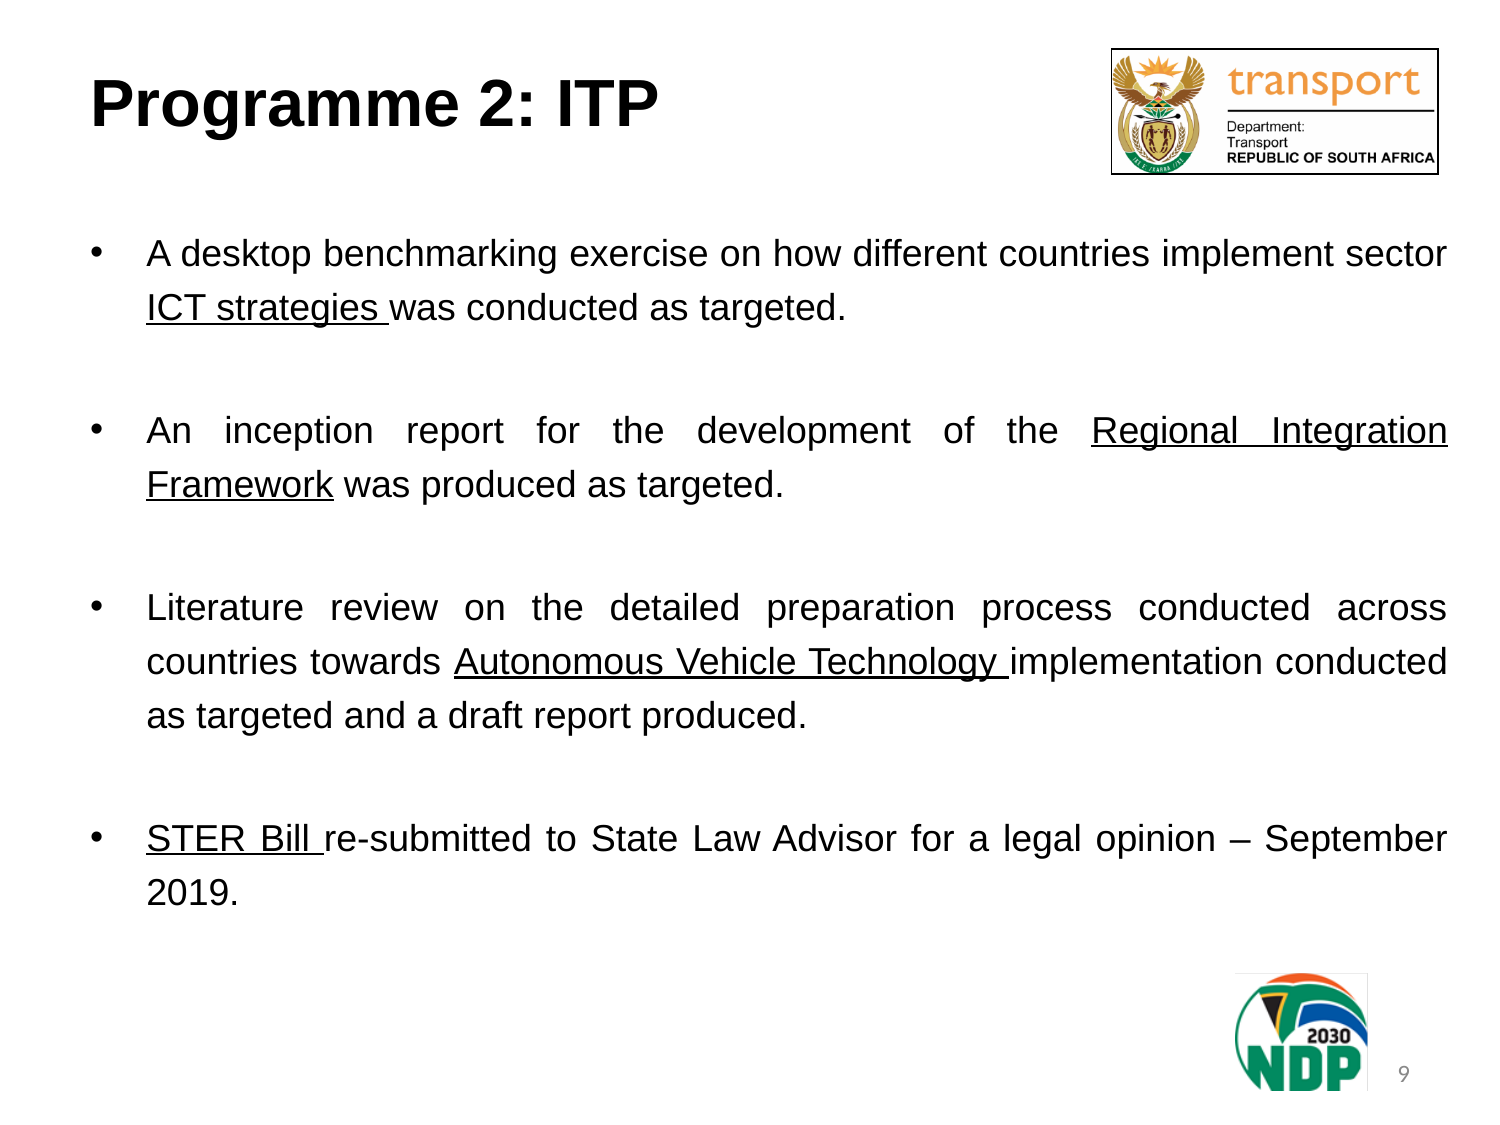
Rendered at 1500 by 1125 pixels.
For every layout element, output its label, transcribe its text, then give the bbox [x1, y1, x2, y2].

list A desktop benchmarking exercise on how different countries implement sector ICT strategies was conducted as targeted. An inception report for the development of the Regional Integration Framework was produced as targeted. Literature review on the detailed preparation process conducted across countries towards Autonomous Vehicle Technology implementation conducted as targeted and a draft report produced. STER Bill re-submitted to State Law Advisor for a legal opinion – September 2019. [75, 212, 1463, 1005]
title Programme 2: ITP [75, 24, 1113, 175]
slide_number 9 [1074, 1042, 1425, 1103]
picture [1235, 972, 1369, 1091]
picture [1112, 49, 1438, 174]
